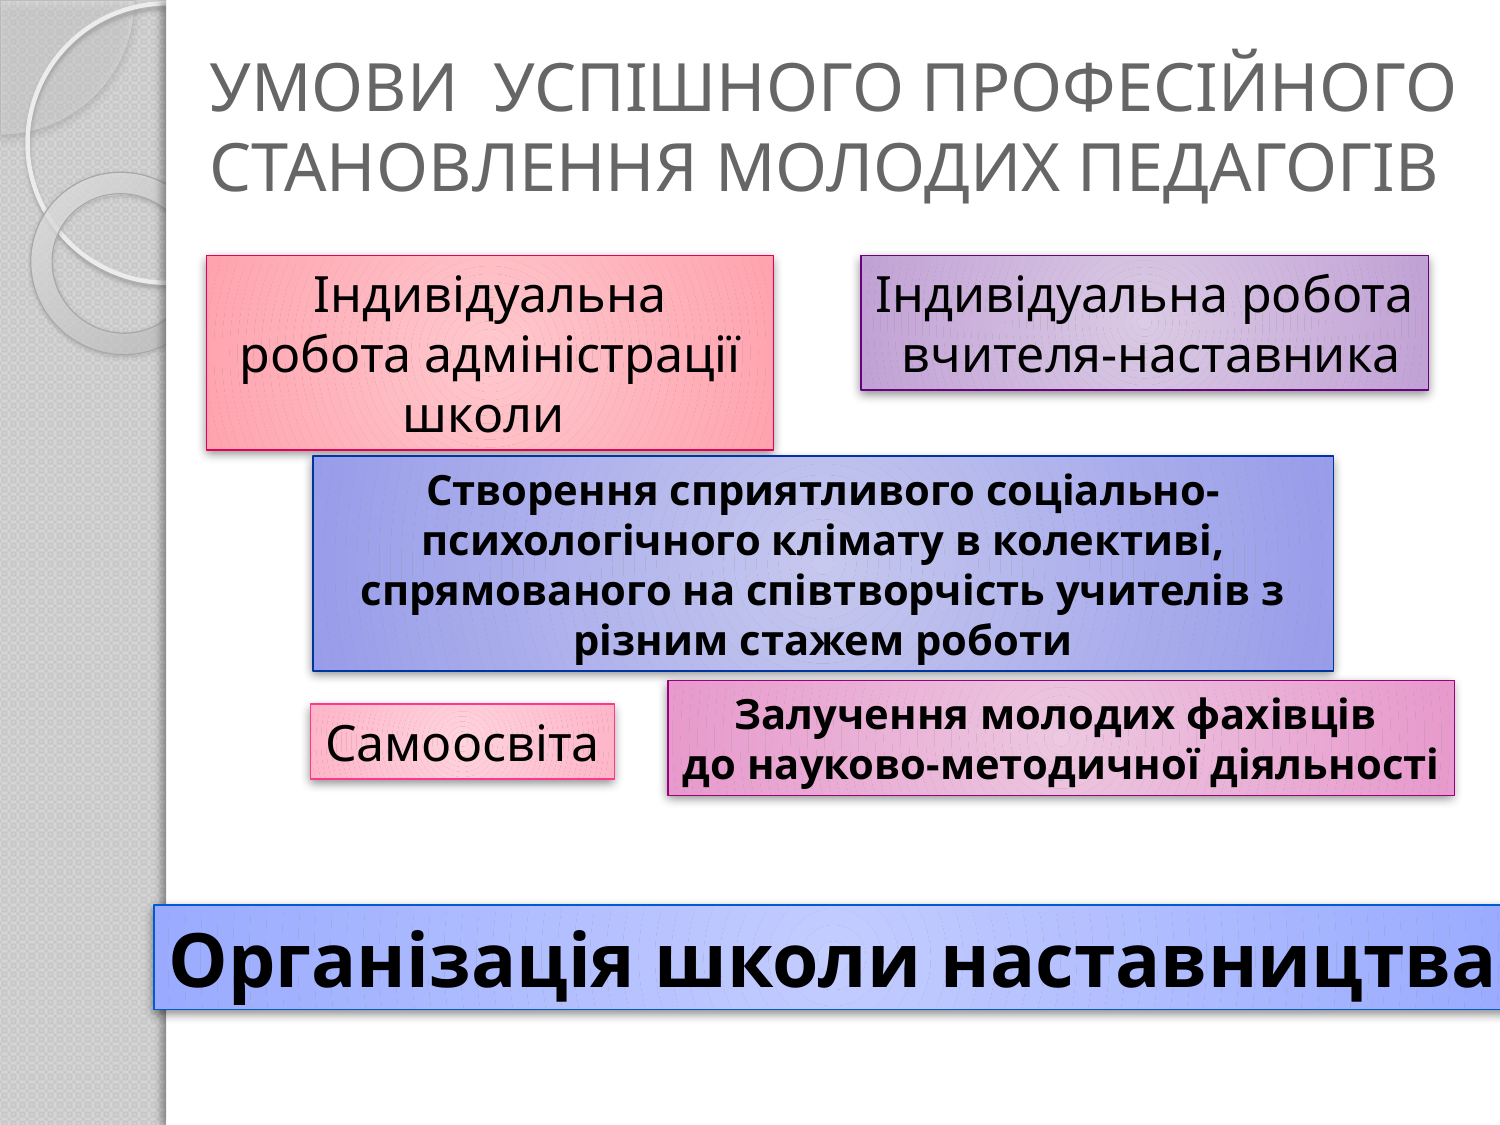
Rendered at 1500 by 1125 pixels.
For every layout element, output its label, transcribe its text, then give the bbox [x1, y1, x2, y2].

text_box Індивідуальна робота вчителя-наставника [860, 255, 1429, 391]
text_box Організація школи наставництва [153, 904, 1500, 1010]
text_box Самоосвіта [310, 703, 615, 780]
text_box Створення сприятливого соціально-психологічного клімату в колективі, спрямованого на співтворчість учителів з різним стажем роботи [312, 455, 1334, 672]
text_box Залучення молодих фахівців до науково-методичної діяльності [667, 680, 1455, 796]
text_box Індивідуальна робота адміністрації школи [206, 255, 774, 451]
title УМОВИ УСПІШНОГО ПРОФЕСІЙНОГО СТАНОВЛЕННЯ МОЛОДИХ ПЕДАГОГІВ [194, 31, 1500, 219]
